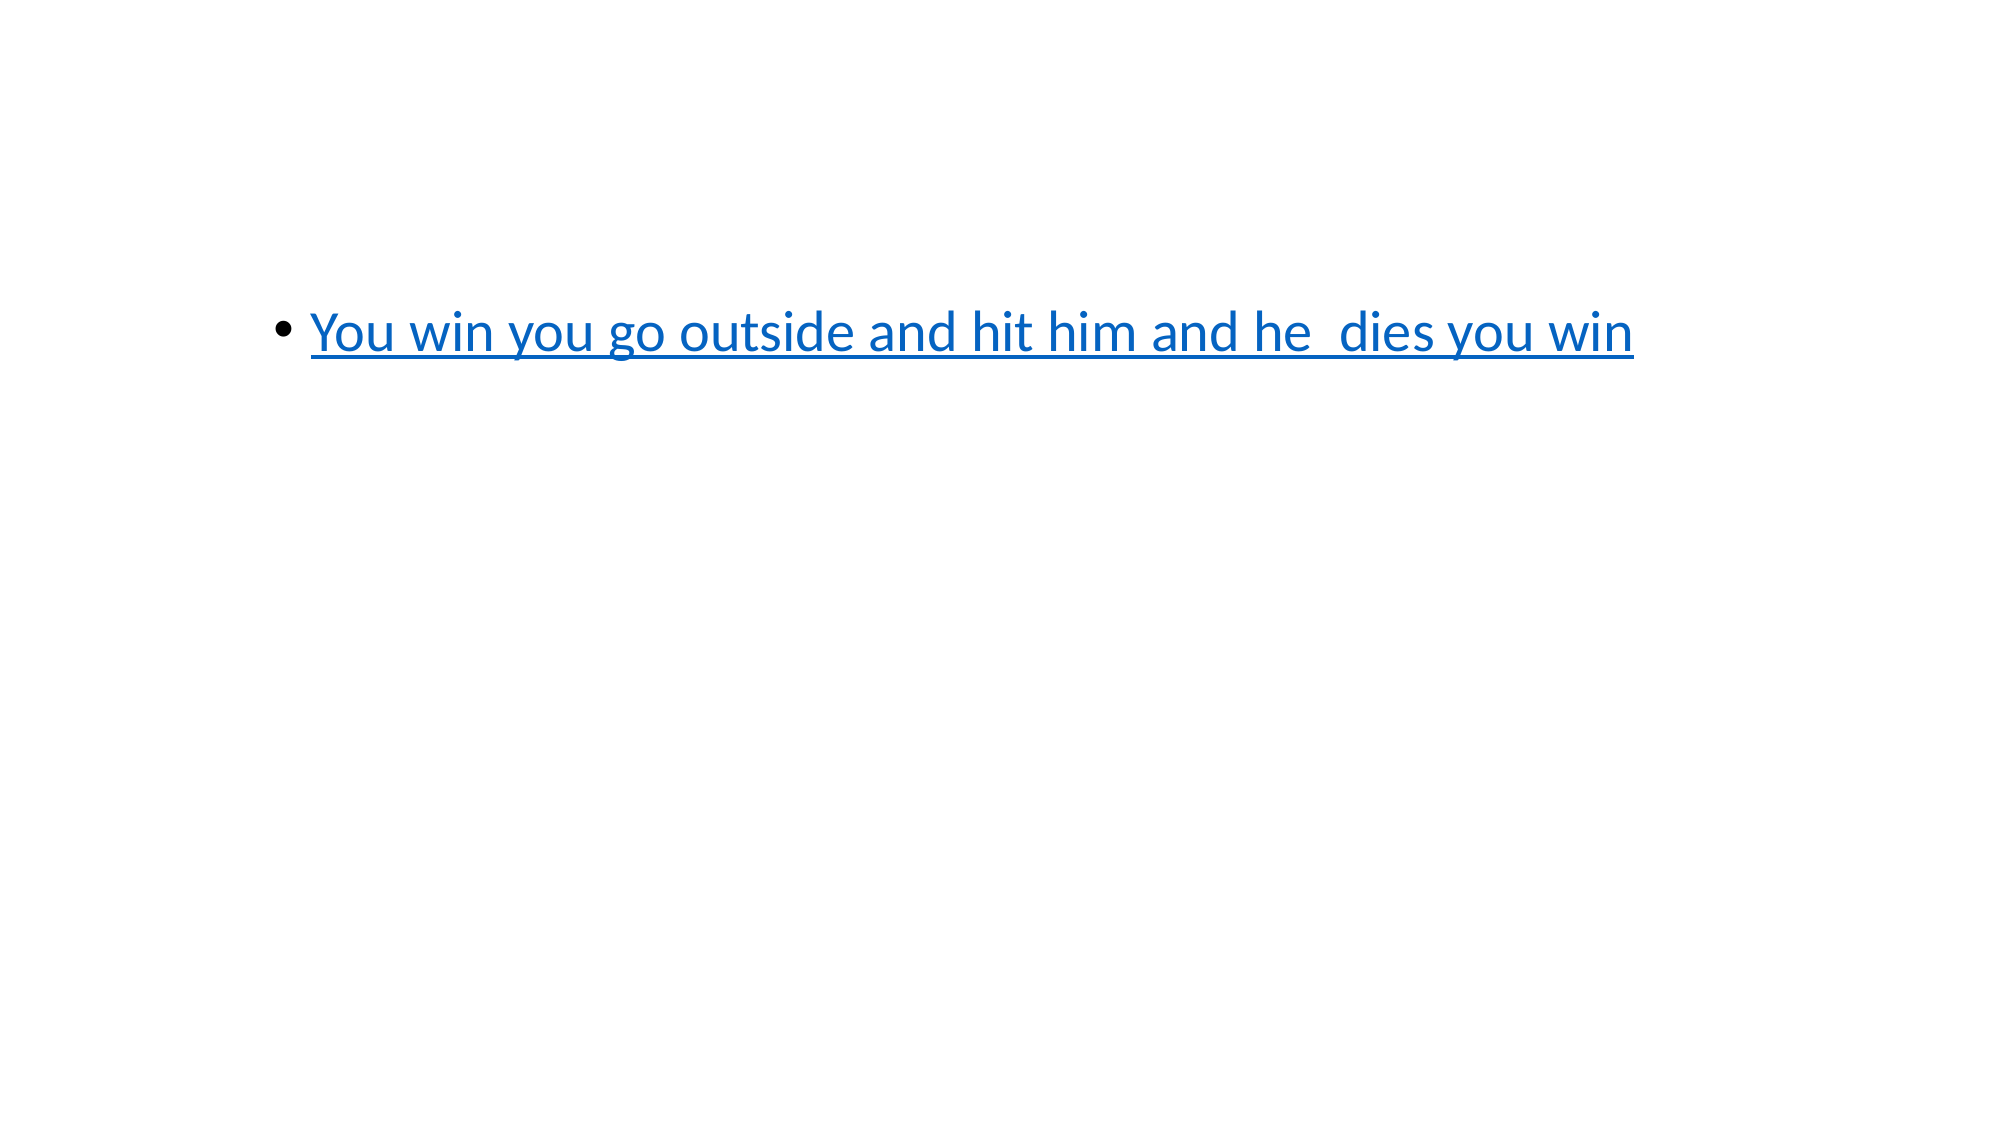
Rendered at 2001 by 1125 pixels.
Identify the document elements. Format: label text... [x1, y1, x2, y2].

list You win you go outside and hit him and he dies you win [258, 293, 1984, 1007]
